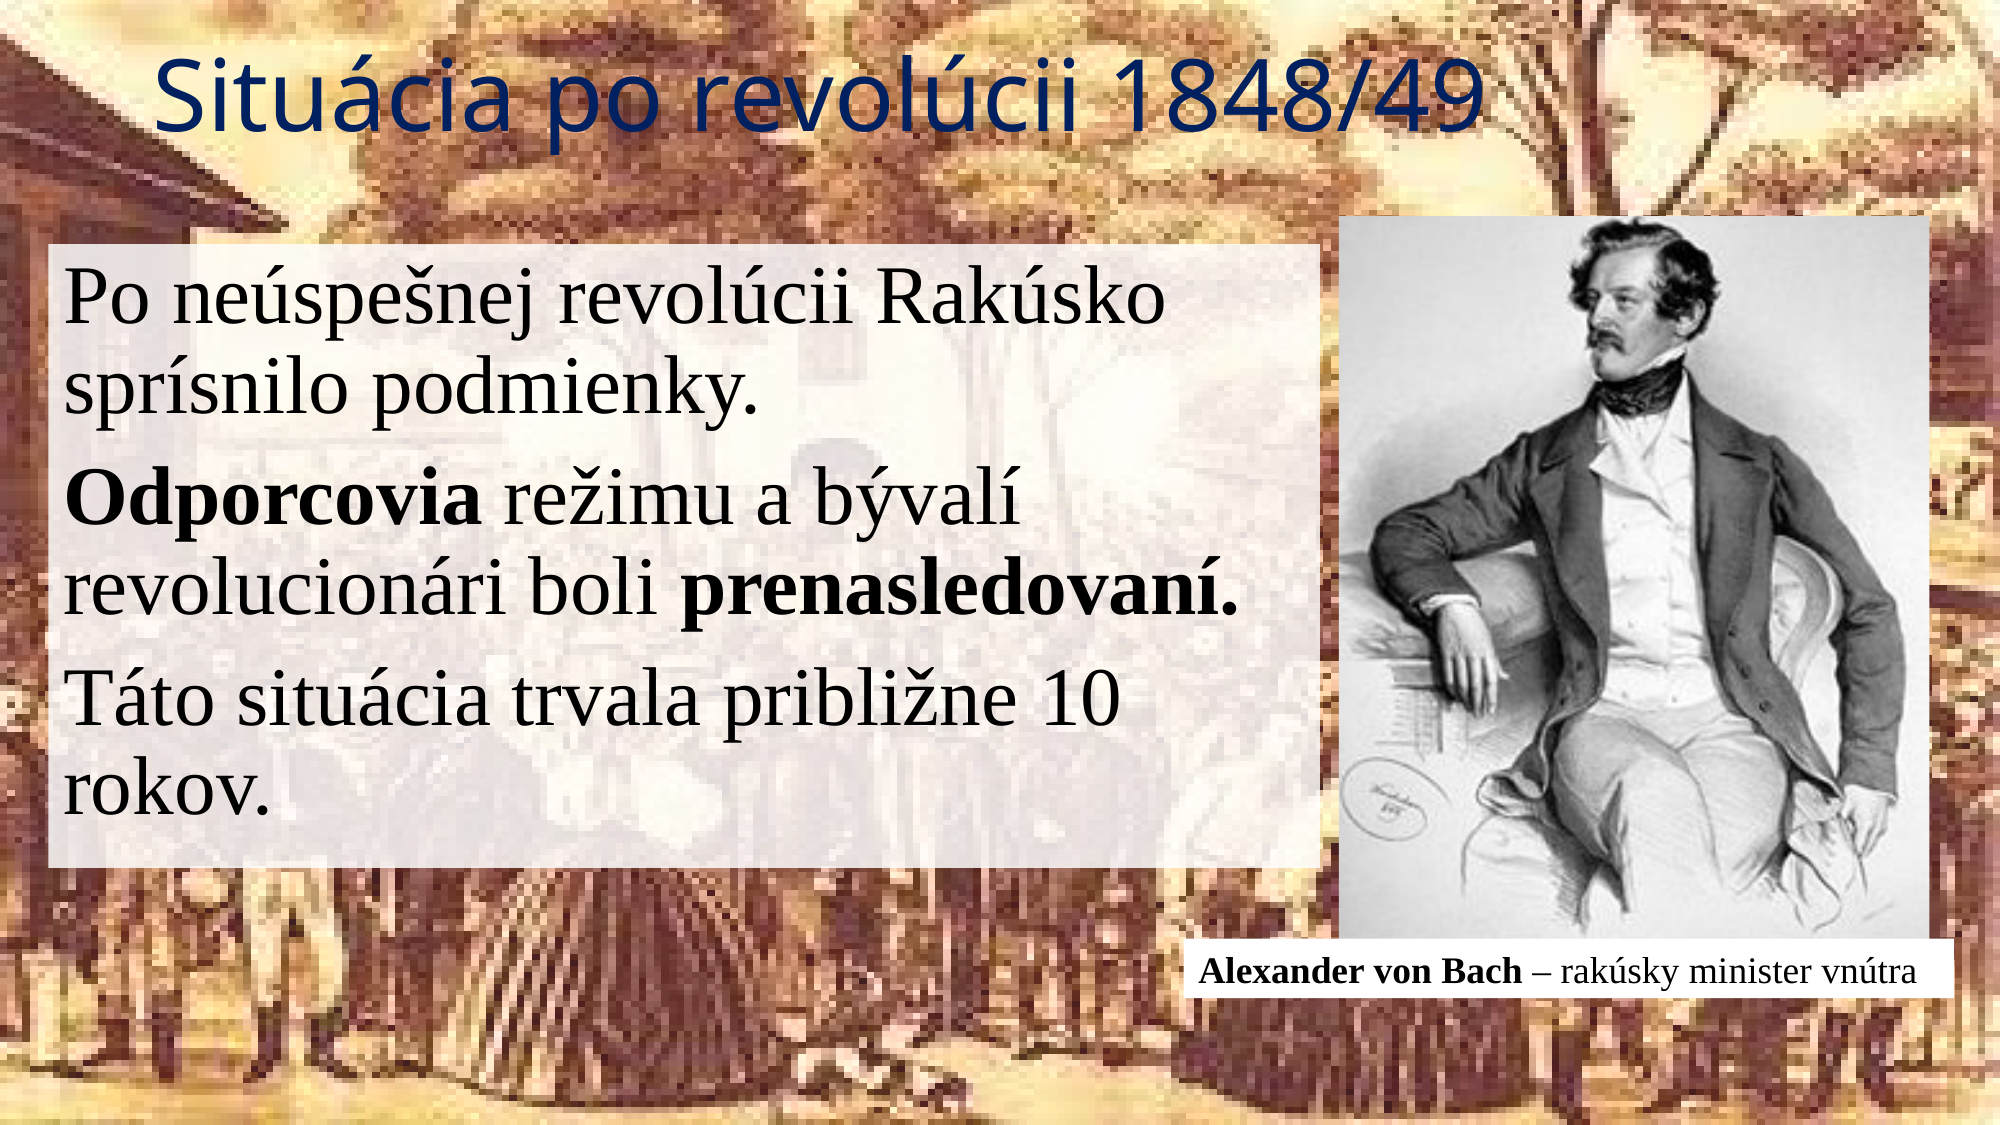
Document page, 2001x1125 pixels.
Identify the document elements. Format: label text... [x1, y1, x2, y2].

title Situácia po revolúcii 1848/49 [137, 25, 1863, 174]
picture [1338, 216, 1930, 939]
text_box Alexander von Bach – rakúsky minister vnútra [1183, 938, 1954, 999]
list Po neúspešnej revolúcii Rakúsko sprísnilo podmienky. Odporcovia režimu a bývalí revolucionári boli prenasledovaní. Táto situácia trvala približne 10 rokov. [48, 244, 1320, 868]
